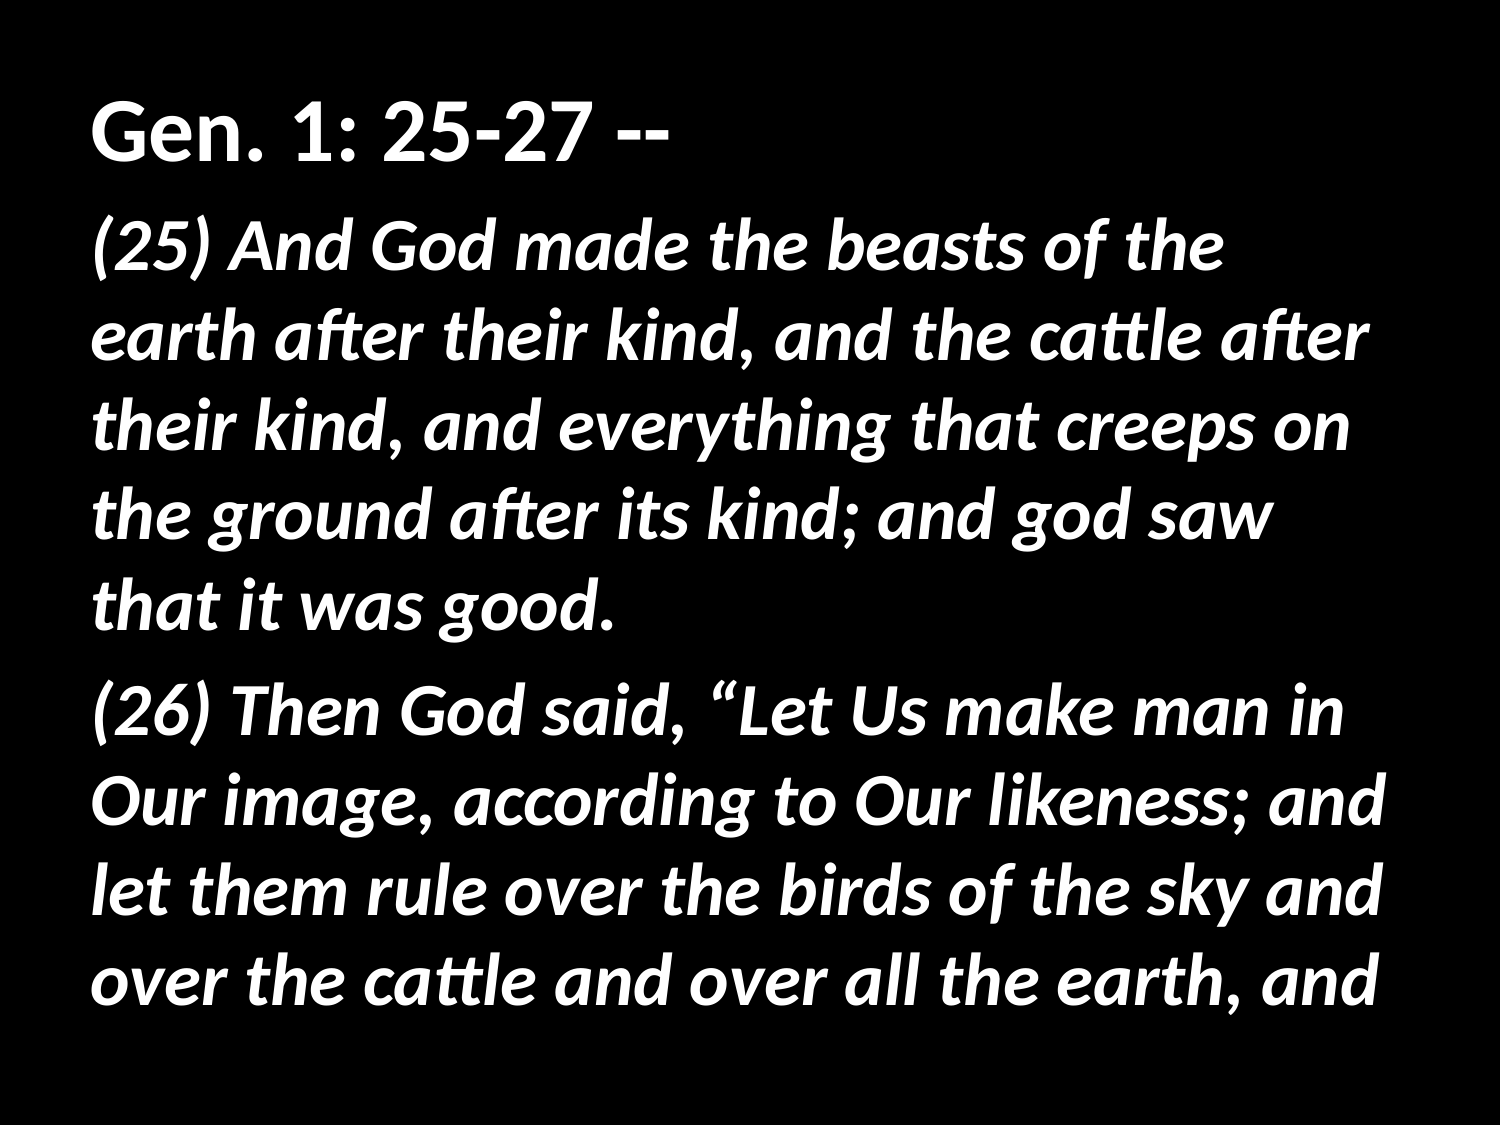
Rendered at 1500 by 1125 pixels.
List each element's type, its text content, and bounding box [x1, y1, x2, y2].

list Gen. 1: 25-27 -- (25) And God made the beasts of the earth after their kind, and the cattle after their kind, and everything that creeps on the ground after its kind; and god saw that it was good. (26) Then God said, “Let Us make man in Our image, according to Our likeness; and let them rule over the birds of the sky and over the cattle and over all the earth, and [75, 62, 1425, 988]
